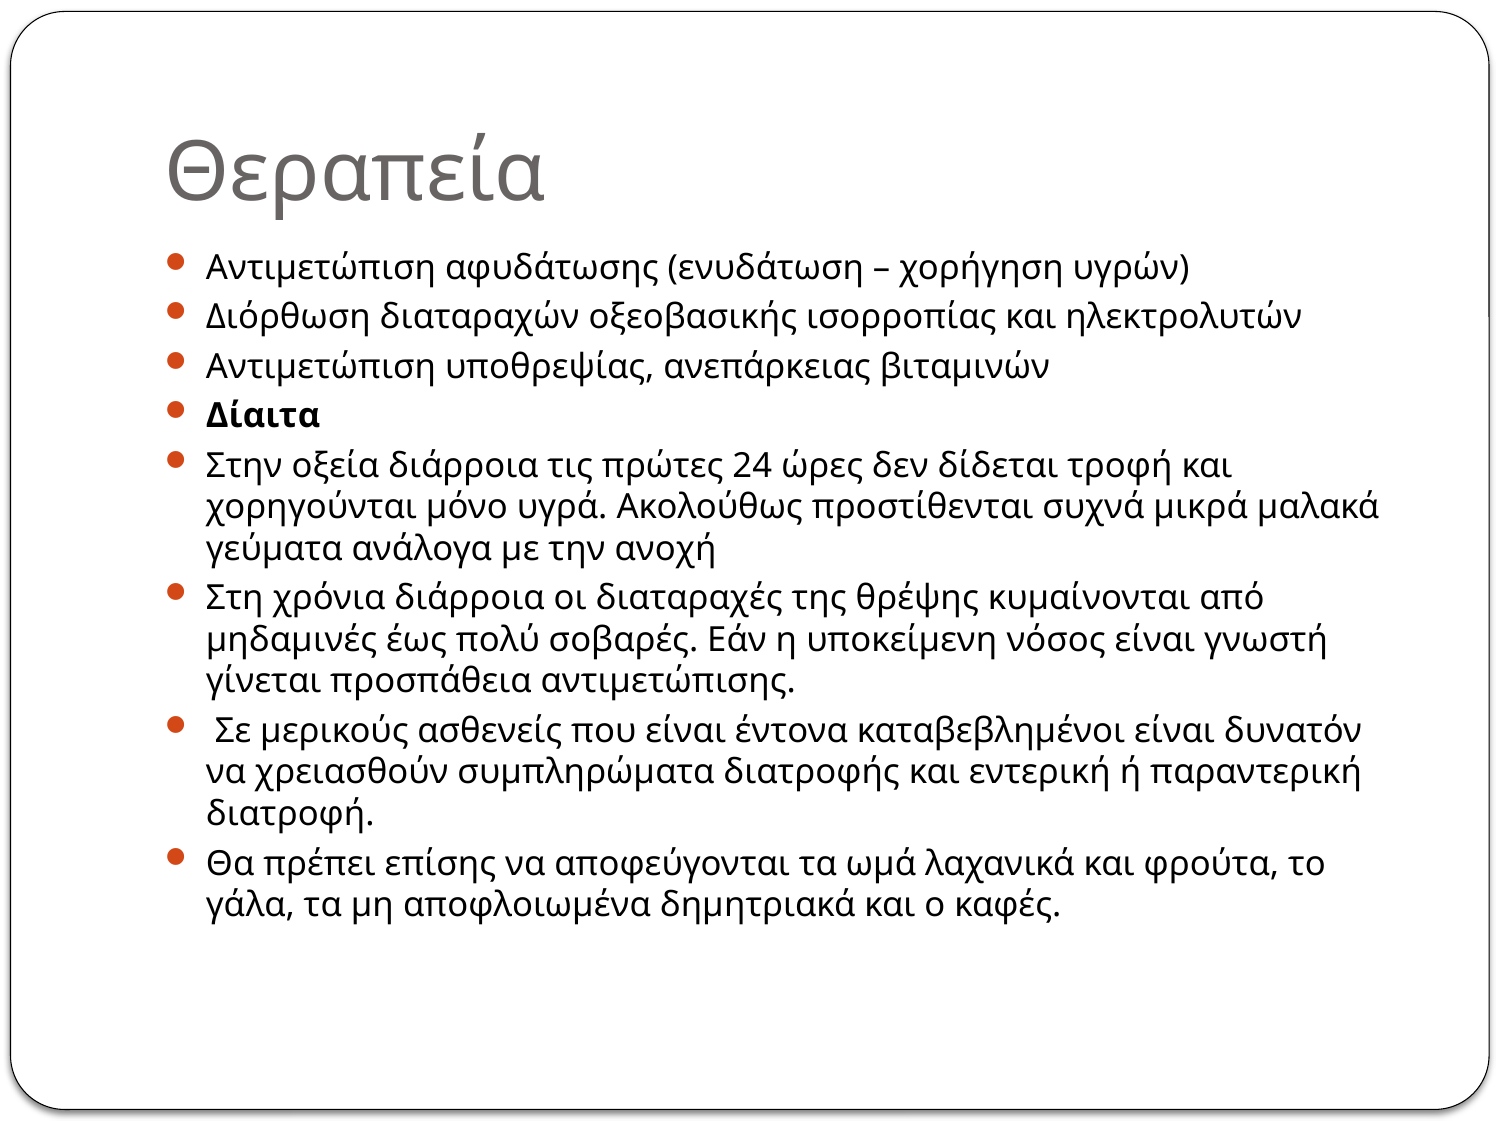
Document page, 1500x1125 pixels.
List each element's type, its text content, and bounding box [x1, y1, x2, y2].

list Αντιμετώπιση αφυδάτωσης (ενυδάτωση – χορήγηση υγρών) Διόρθωση διαταραχών οξεοβασικής ισορροπίας και ηλεκτρολυτών Αντιμετώπιση υποθρεψίας, ανεπάρκειας βιταμινών Δίαιτα Στην οξεία διάρροια τις πρώτες 24 ώρες δεν δίδεται τροφή και χορηγούνται μόνο υγρά. Ακολούθως προστίθενται συχνά μικρά μαλακά γεύματα ανάλογα με την ανοχή Στη χρόνια διάρροια οι διαταραχές της θρέψης κυμαίνονται από μηδαμινές έως πολύ σοβαρές. Εάν η υποκείμενη νόσος είναι γνωστή γίνεται προσπάθεια αντιμετώπισης. Σε μερικούς ασθενείς που είναι έντονα καταβεβλημένοι είναι δυνατόν να χρειασθούν συμπληρώματα διατροφής και εντερική ή παραντερική διατροφή. Θα πρέπει επίσης να αποφεύγονται τα ωμά λαχανικά και φρούτα, το γάλα, τα μη αποφλοιωμένα δημητριακά και ο καφές. [150, 237, 1425, 988]
title Θεραπεία [150, 45, 1425, 233]
